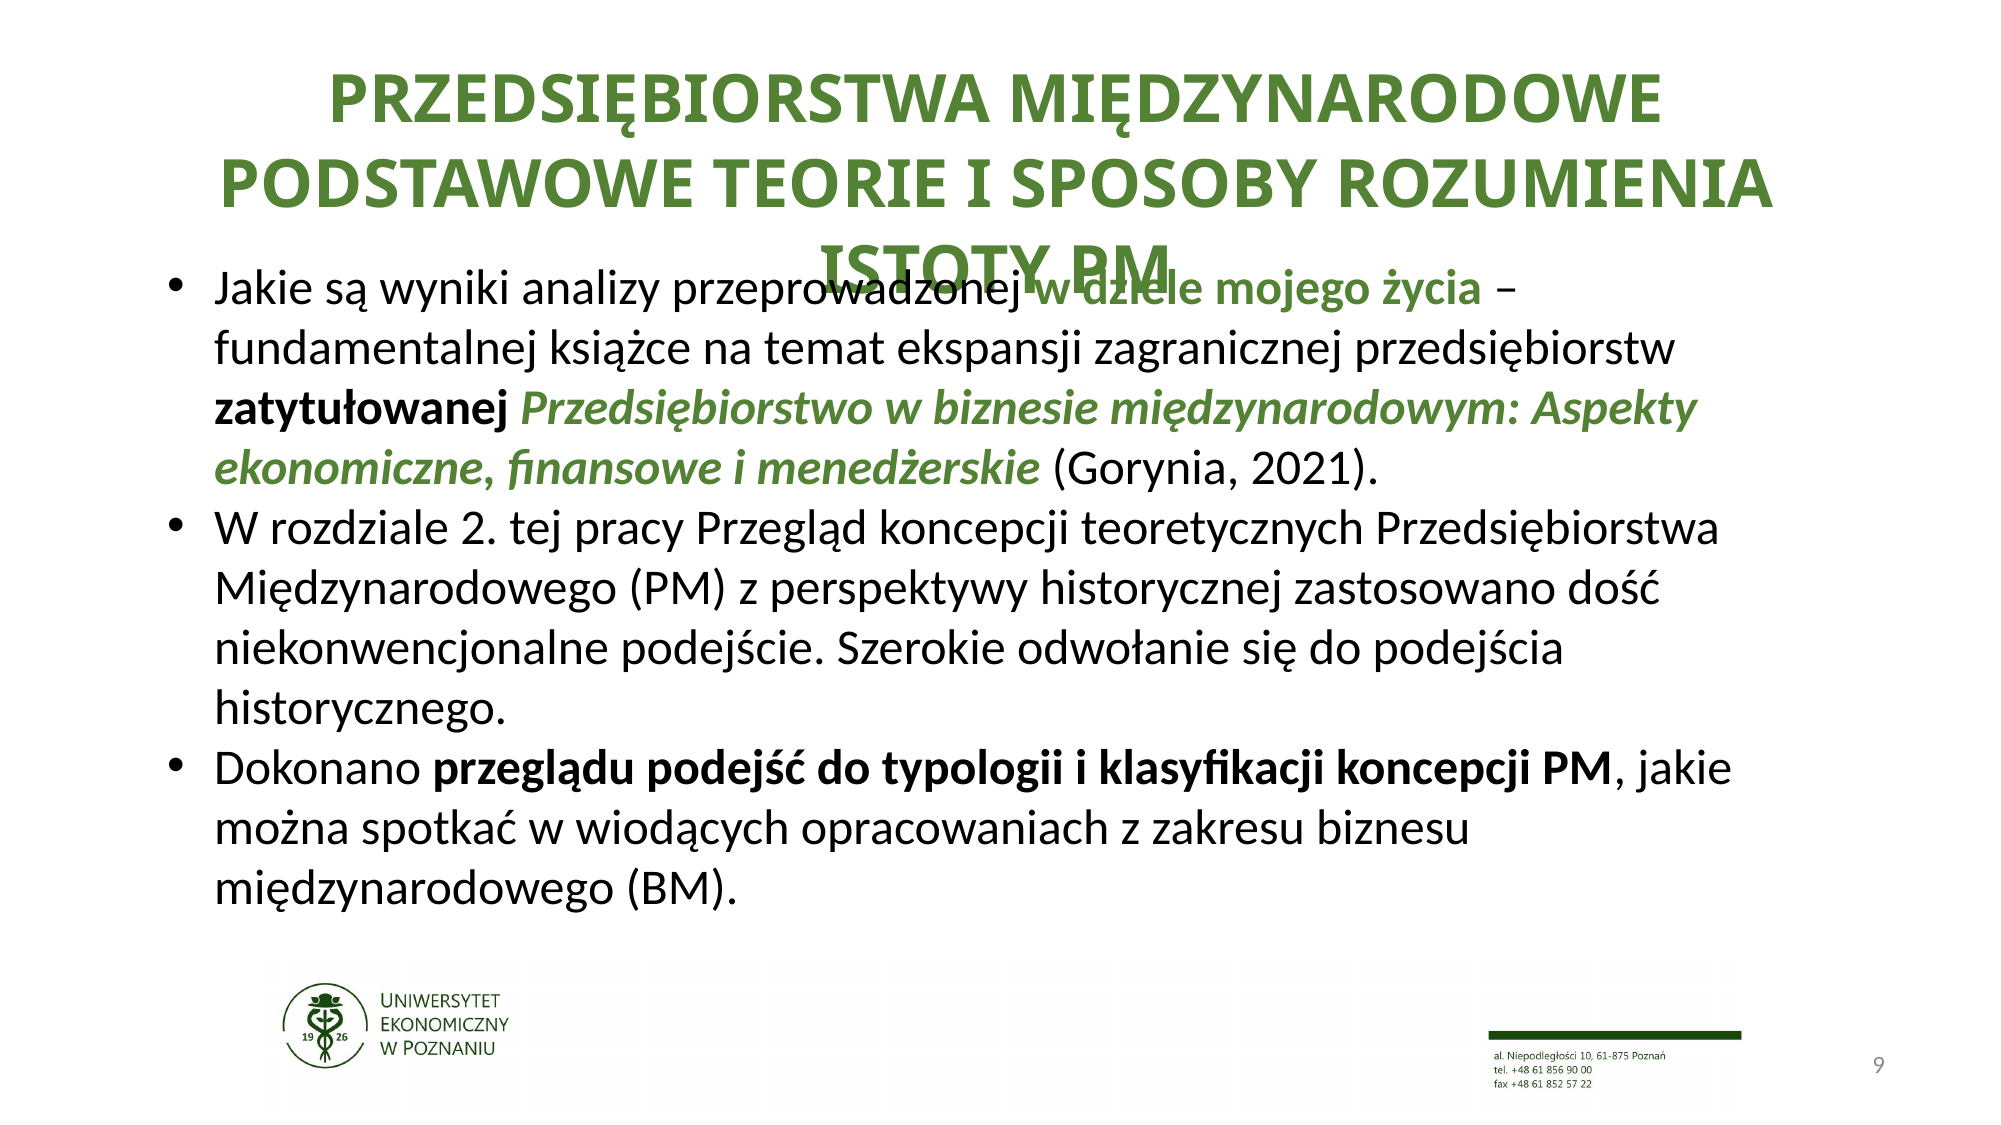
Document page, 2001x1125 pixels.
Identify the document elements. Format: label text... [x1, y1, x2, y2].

text_box Jakie są wyniki analizy przeprowadzonej w dziele mojego życia – fundamentalnej książce na temat ekspansji zagranicznej przedsiębiorstw zatytułowanej Przedsiębiorstwo w biznesie międzynarodowym: Aspekty ekonomiczne, finansowe i menedżerskie (Gorynia, 2021). W rozdziale 2. tej pracy Przegląd koncepcji teoretycznych Przedsiębiorstwa Międzynarodowego (PM) z perspektywy historycznej zastosowano dość niekonwencjonalne podejście. Szerokie odwołanie się do podejścia historycznego. Dokonano przeglądu podejść do typologii i klasyfikacji koncepcji PM, jakie można spotkać w wiodących opracowaniach z zakresu biznesu międzynarodowego (BM). [152, 247, 1848, 923]
text_box PRZEDSIĘBIORSTWA MIĘDZYNARODOWE PODSTAWOWE TEORIE I SPOSOBY ROZUMIENIA ISTOTY PM [98, 42, 1895, 314]
slide_number 9 [1742, 1024, 1900, 1103]
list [258, 953, 1742, 1112]
